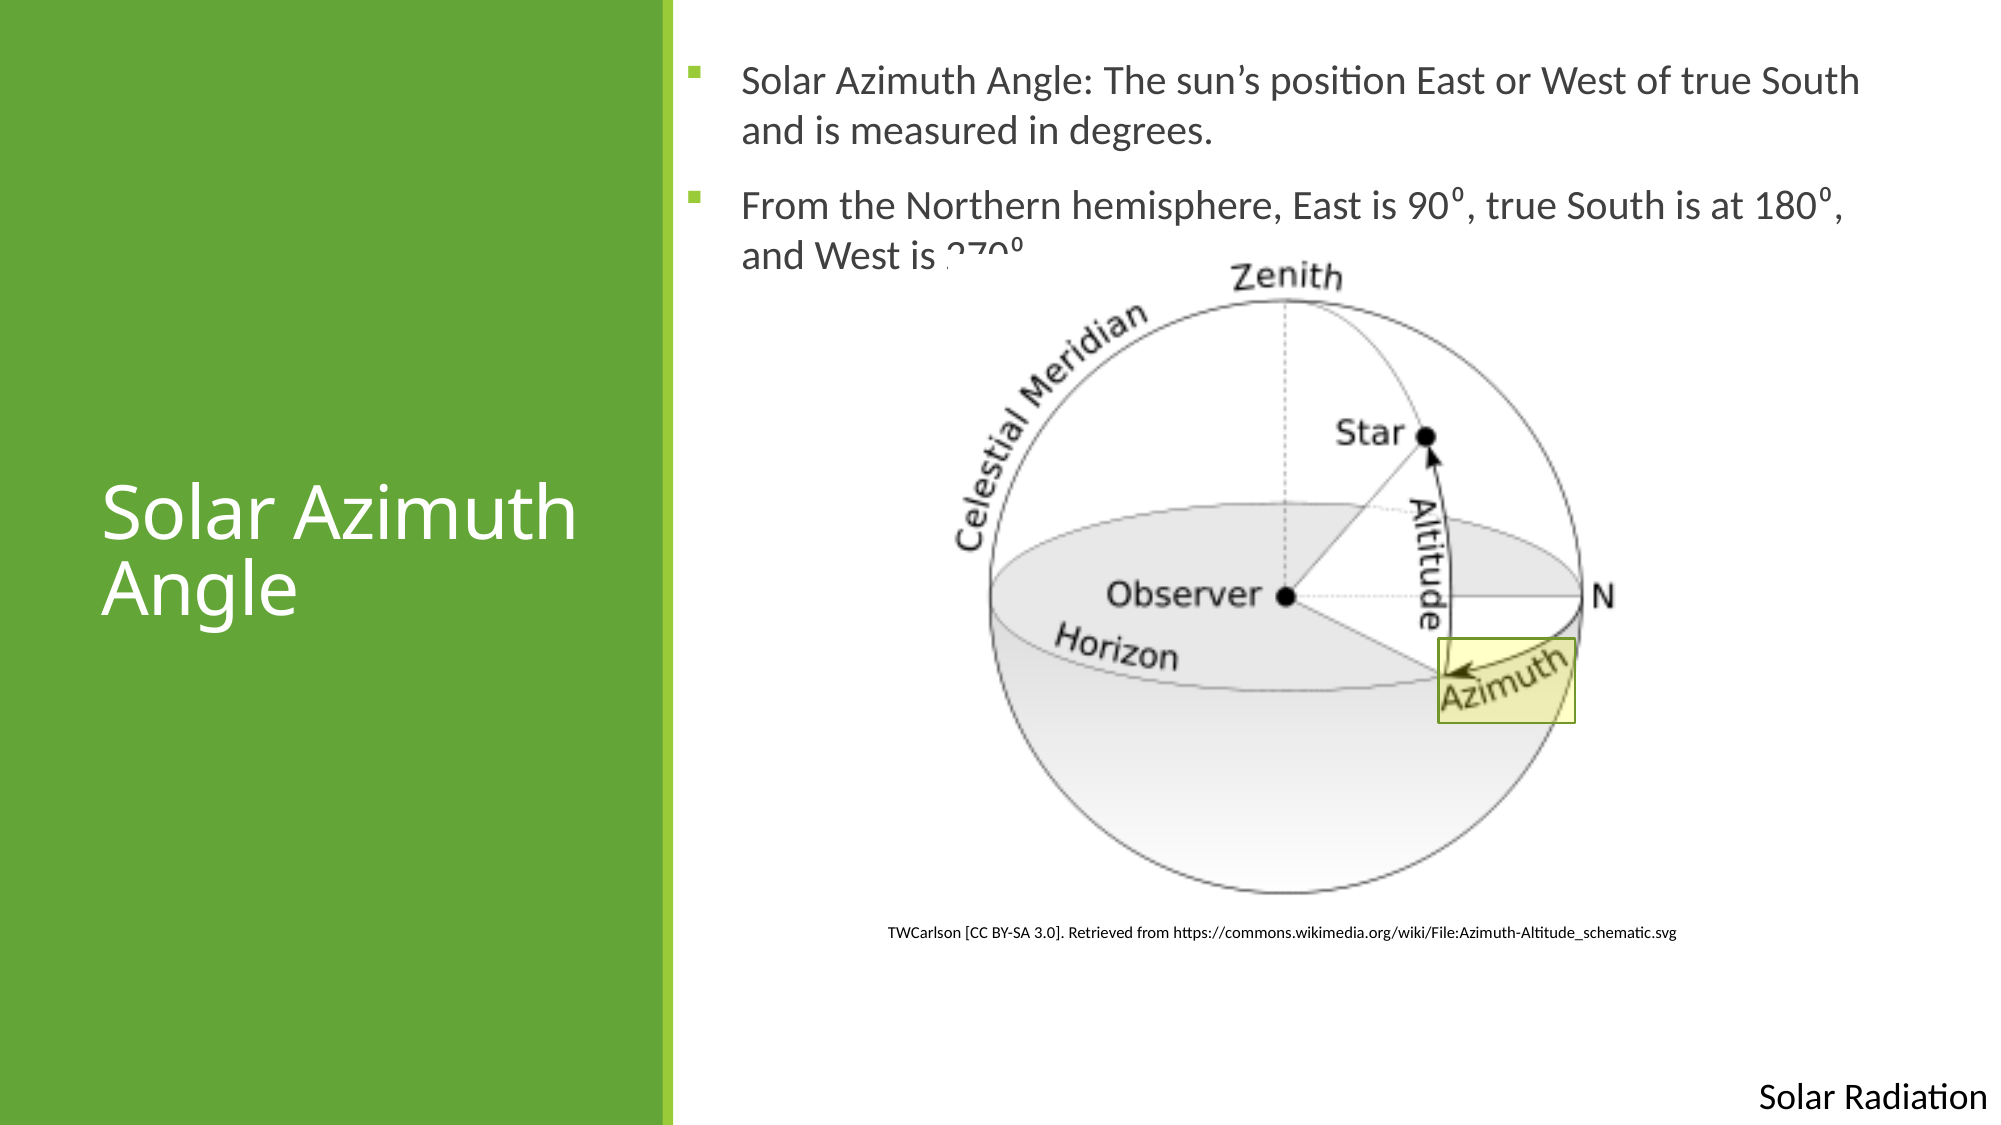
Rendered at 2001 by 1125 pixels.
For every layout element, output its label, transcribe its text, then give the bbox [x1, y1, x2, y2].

picture [947, 253, 1622, 904]
list Solar Azimuth Angle: The sun’s position East or West of true South and is measured in degrees. From the Northern hemisphere, East is 90⁰, true South is at 180⁰, and West is 270⁰. [685, 45, 1918, 1035]
text_box TWCarlson [CC BY-SA 3.0]. Retrieved from https://commons.wikimedia.org/wiki/File:Azimuth-Altitude_schematic.svg [873, 914, 1720, 949]
title Solar Azimuth Angle [86, 263, 612, 639]
